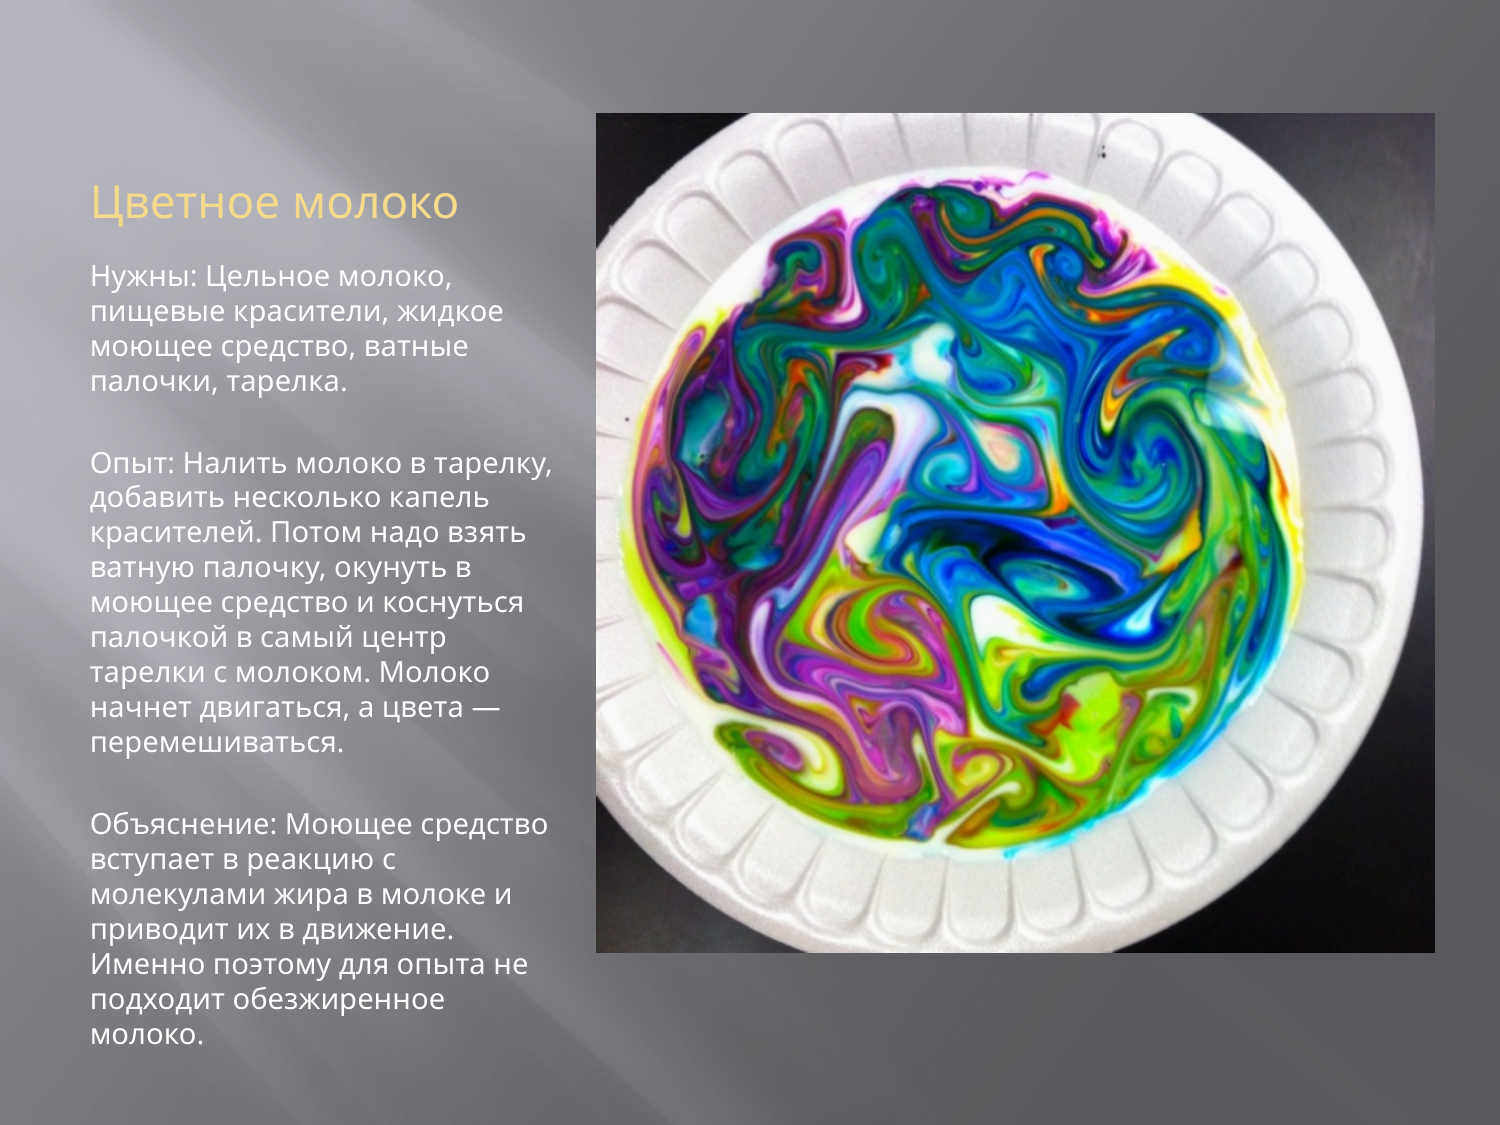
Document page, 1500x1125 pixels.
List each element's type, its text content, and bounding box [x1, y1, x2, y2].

list Нужны: Цельное молоко, пищевые красители, жидкое моющее средство, ватные палочки, тарелка. Опыт: Налить молоко в тарелку, добавить несколько капель красителей. Потом надо взять ватную палочку, окунуть в моющее средство и коснуться палочкой в самый центр тарелки с молоком. Молоко начнет двигаться, а цвета — перемешиваться. Объяснение: Моющее средство вступает в реакцию с молекулами жира в молоке и приводит их в движение. Именно поэтому для опыта не подходит обезжиренное молоко. [75, 249, 569, 1005]
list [596, 113, 1436, 953]
title Цветное молоко [75, 44, 569, 236]
